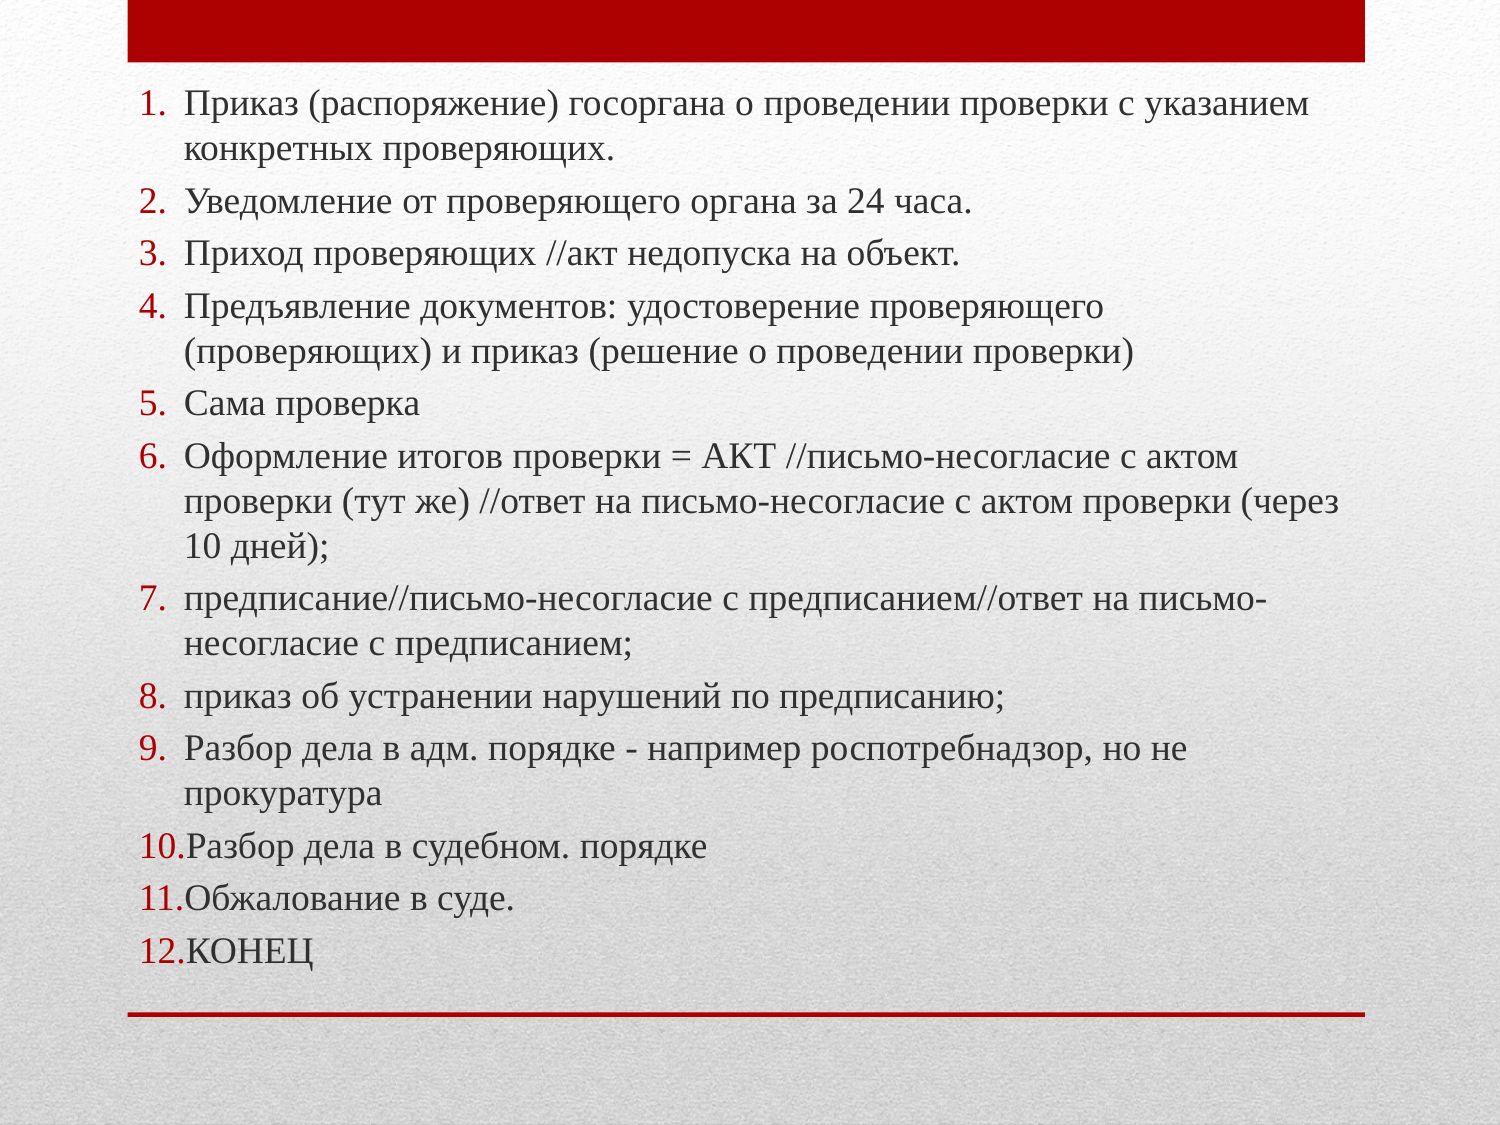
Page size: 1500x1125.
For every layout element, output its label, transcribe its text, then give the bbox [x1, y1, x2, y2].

list Приказ (распоряжение) госоргана о проведении проверки с указанием конкретных проверяющих. Уведомление от проверяющего органа за 24 часа. Приход проверяющих //акт недопуска на объект. Предъявление документов: удостоверение проверяющего (проверяющих) и приказ (решение о проведении проверки) Сама проверка Оформление итогов проверки = АКТ //письмо-несогласие с актом проверки (тут же) //ответ на письмо-несогласие с актом проверки (через 10 дней); предписание//письмо-несогласие с предписанием//ответ на письмо-несогласие с предписанием; приказ об устранении нарушений по предписанию; Разбор дела в адм. порядке - например роспотребнадзор, но не прокуратура Разбор дела в судебном. порядке Обжалование в суде. КОНЕЦ [123, 66, 1375, 1035]
